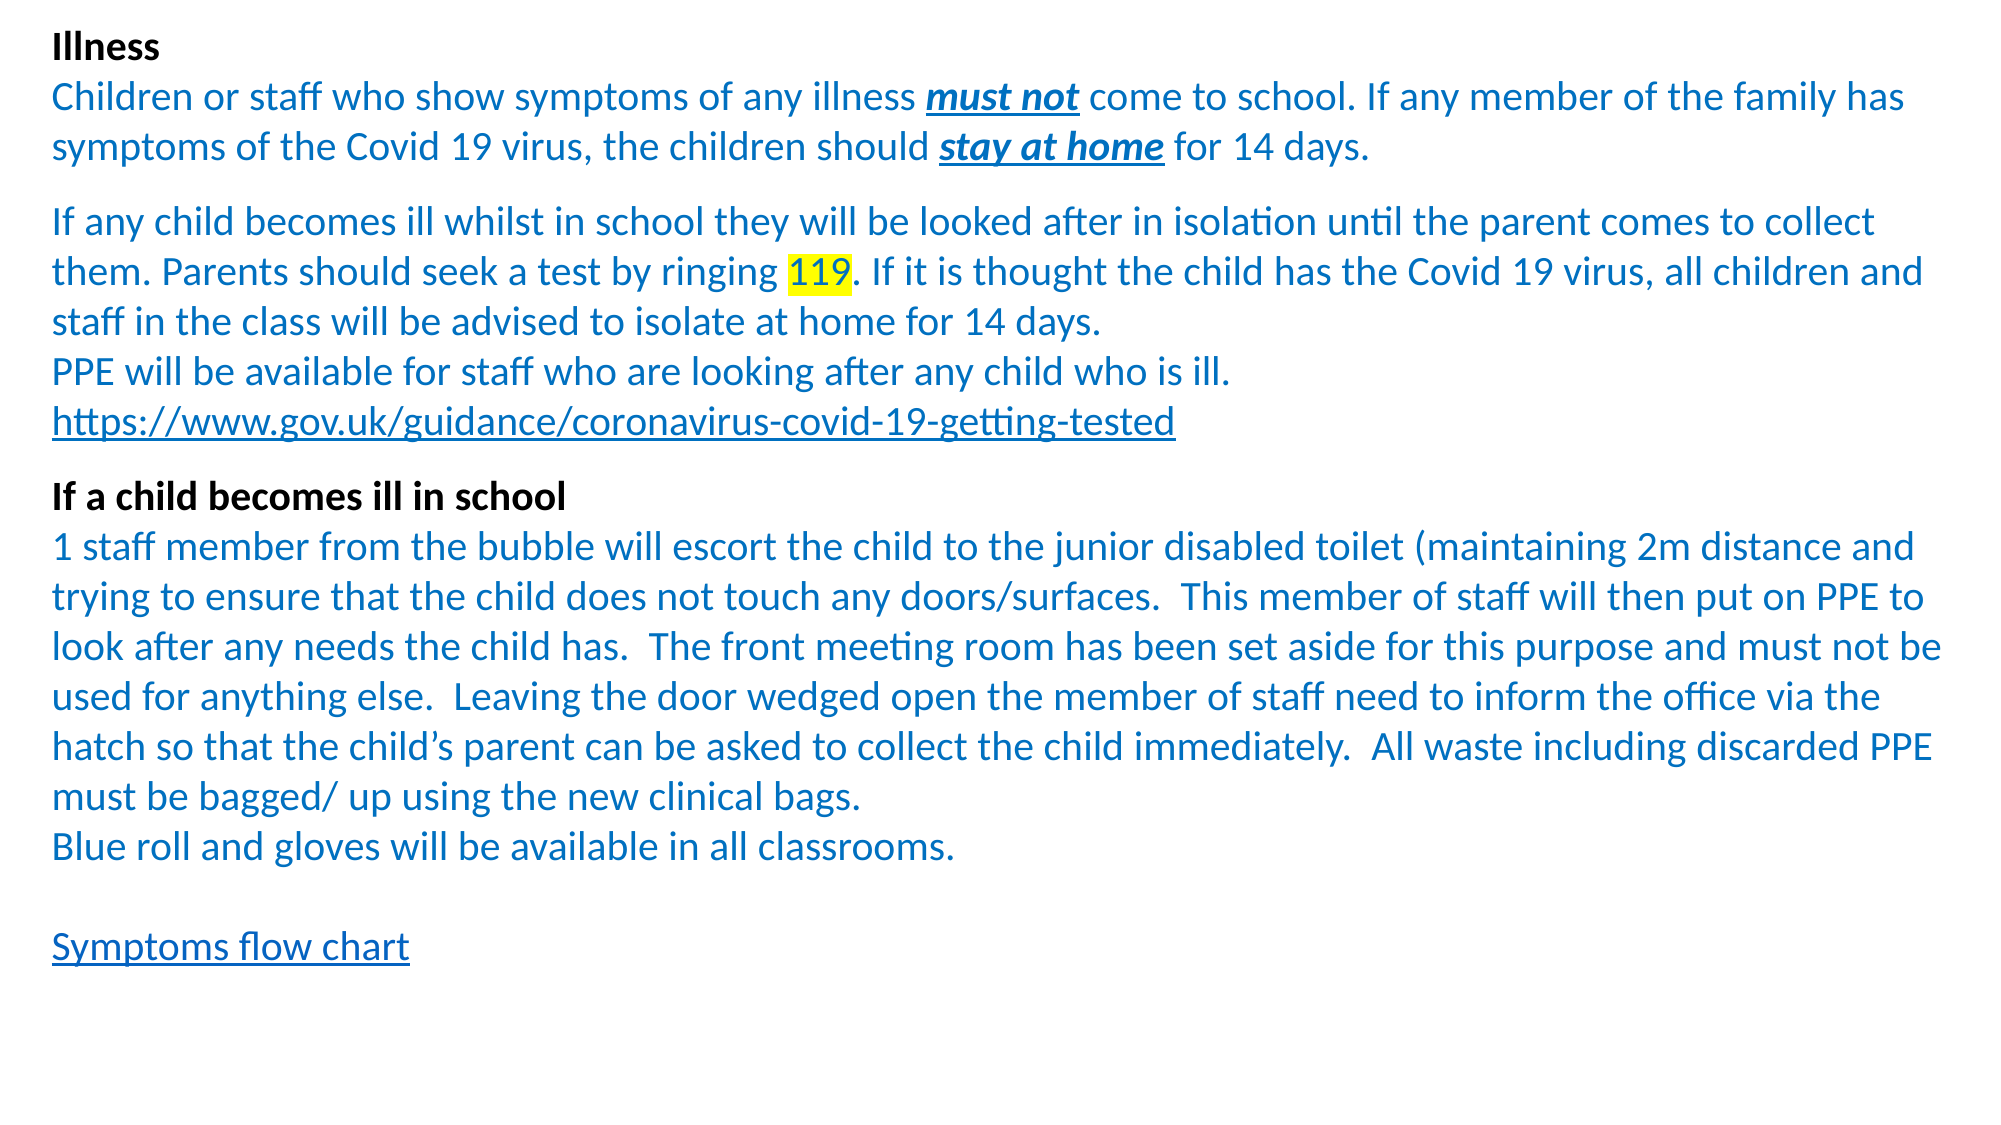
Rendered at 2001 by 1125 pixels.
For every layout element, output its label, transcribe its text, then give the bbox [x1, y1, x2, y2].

text_box Illness Children or staff who show symptoms of any illness must not come to school. If any member of the family has symptoms of the Covid 19 virus, the children should stay at home for 14 days. If any child becomes ill whilst in school they will be looked after in isolation until the parent comes to collect them. Parents should seek a test by ringing 119. If it is thought the child has the Covid 19 virus, all children and staff in the class will be advised to isolate at home for 14 days. PPE will be available for staff who are looking after any child who is ill. https://www.gov.uk/guidance/coronavirus-covid-19-getting-tested If a child becomes ill in school 1 staff member from the bubble will escort the child to the junior disabled toilet (maintaining 2m distance and trying to ensure that the child does not touch any doors/surfaces. This member of staff will then put on PPE to look after any needs the child has. The front meeting room has been set aside for this purpose and must not be used for anything else. Leaving the door wedged open the member of staff need to inform the office via the hatch so that the child’s parent can be asked to collect the child immediately. All waste including discarded PPE must be bagged/ up using the new clinical bags. Blue roll and gloves will be available in all classrooms. Symptoms flow chart [36, 11, 1974, 977]
